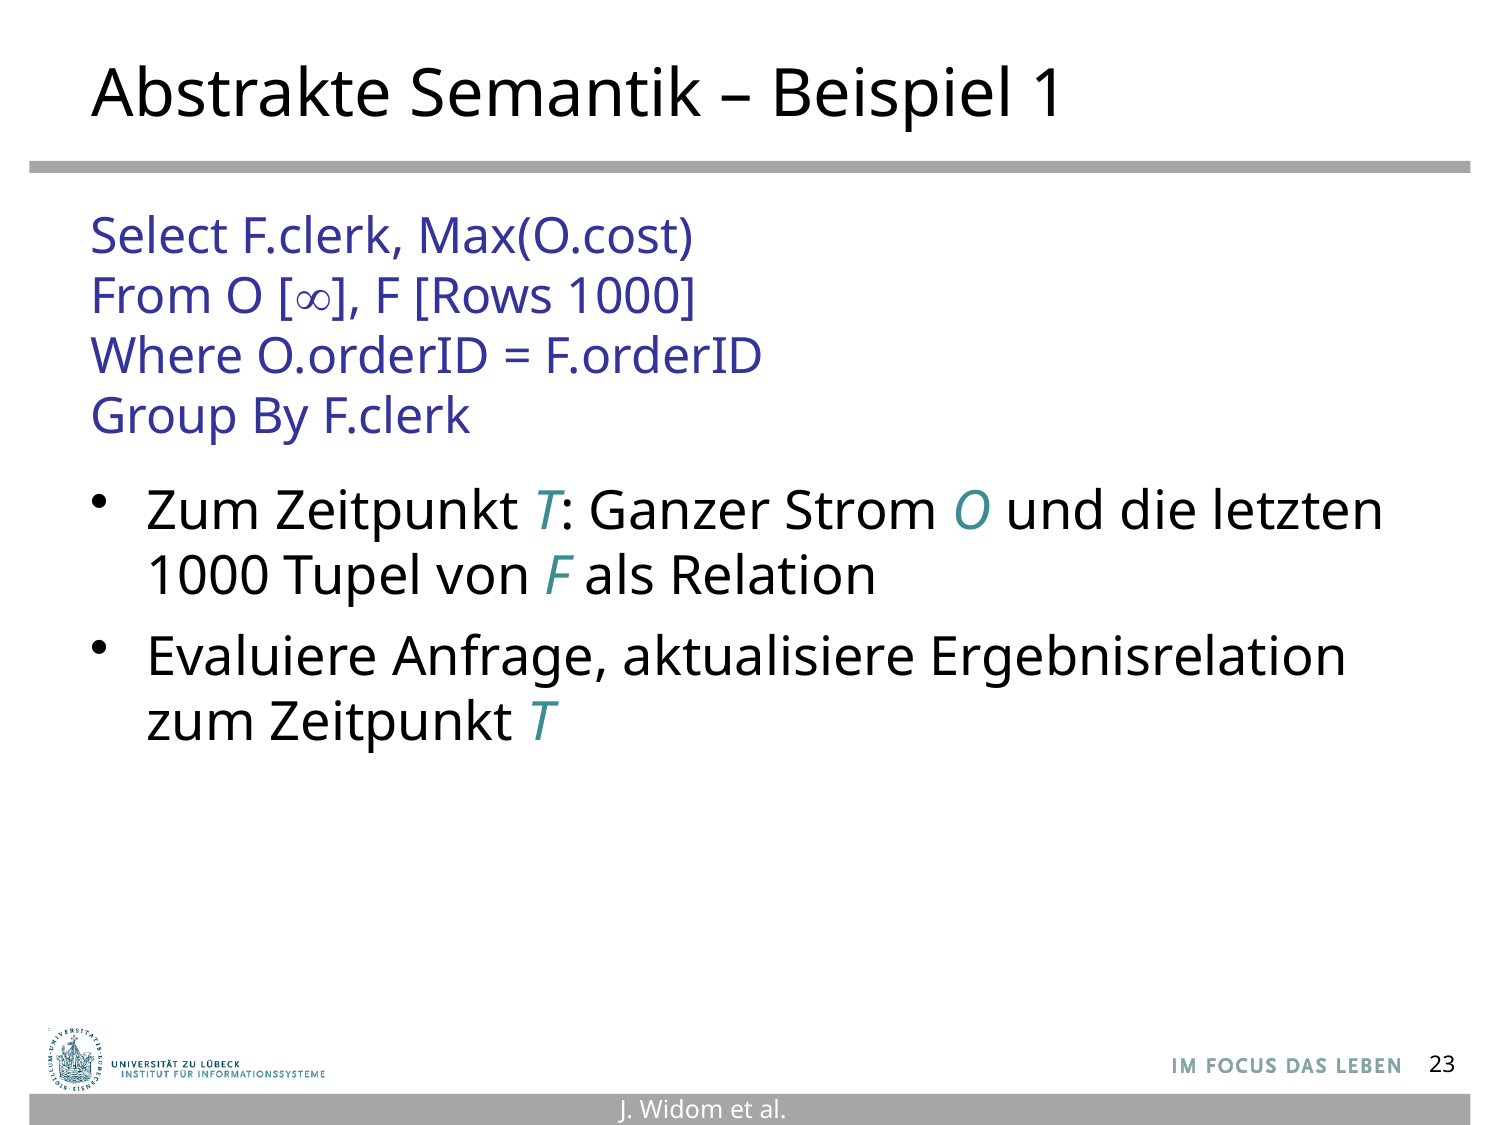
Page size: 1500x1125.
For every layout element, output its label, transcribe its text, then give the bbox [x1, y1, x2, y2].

list Select F.clerk, Max(O.cost) From O [], F [Rows 1000] Where O.orderID = F.orderID Group By F.clerk Zum Zeitpunkt T: Ganzer Strom O und die letzten 1000 Tupel von F als Relation Evaluiere Anfrage, aktualisiere Ergebnisrelation zum Zeitpunkt T [75, 196, 1425, 1012]
slide_number 23 [1305, 1050, 1471, 1083]
text_box J. Widom et al. [605, 1086, 845, 1125]
picture [1173, 1058, 1305, 1073]
title Abstrakte Semantik – Beispiel 1 [76, 42, 1427, 126]
